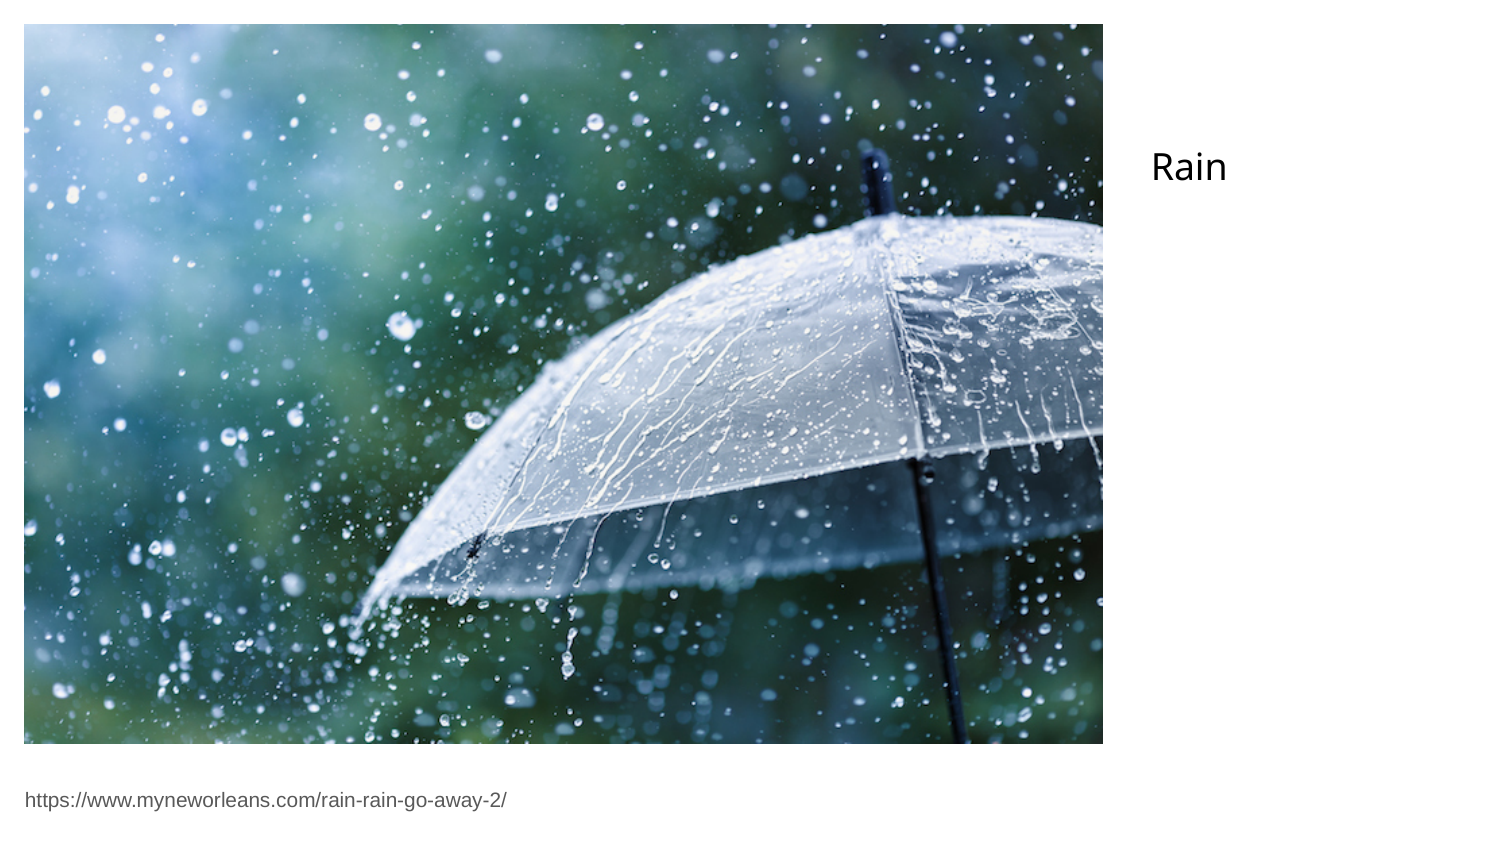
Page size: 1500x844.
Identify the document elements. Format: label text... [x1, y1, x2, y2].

list https://www.myneworleans.com/rain-rain-go-away-2/ [10, 768, 647, 830]
picture [24, 24, 1104, 744]
text_box Rain [1135, 127, 1443, 203]
